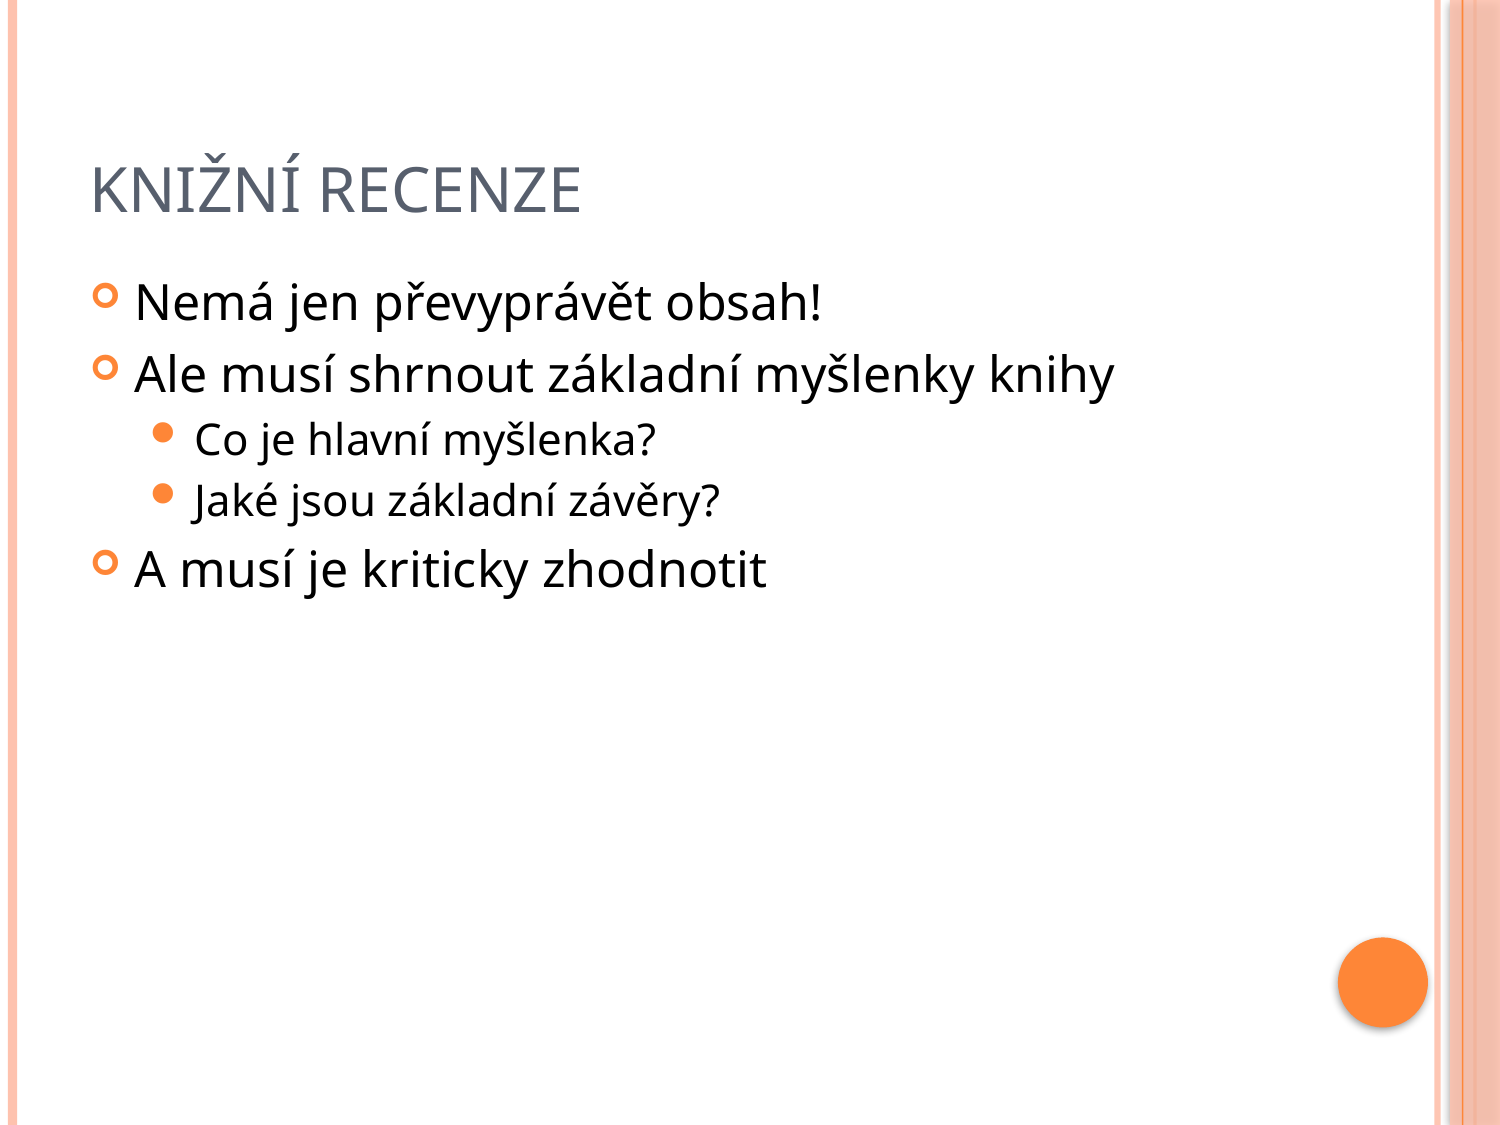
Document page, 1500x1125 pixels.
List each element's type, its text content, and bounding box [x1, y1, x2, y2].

list Nemá jen převyprávět obsah! Ale musí shrnout základní myšlenky knihy Co je hlavní myšlenka? Jaké jsou základní závěry? A musí je kriticky zhodnotit [75, 262, 1300, 1062]
title Knižní recenze [75, 45, 1300, 233]
